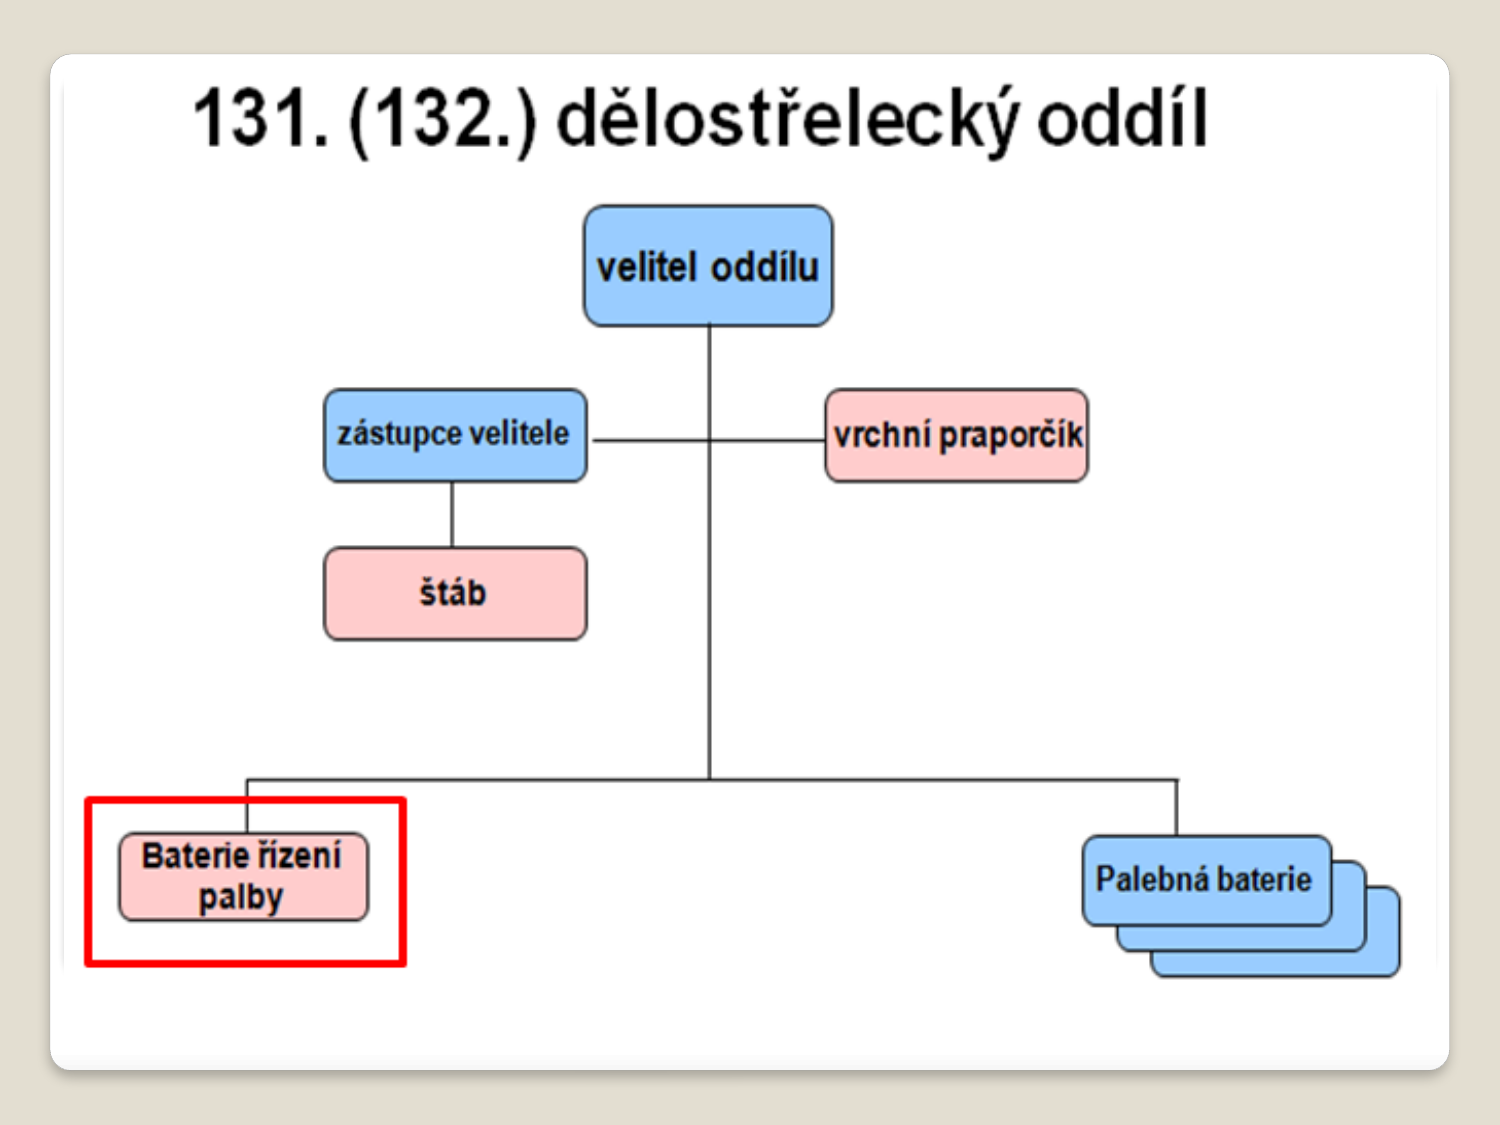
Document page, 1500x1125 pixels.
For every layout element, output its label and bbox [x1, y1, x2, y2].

list [64, 66, 1436, 1024]
